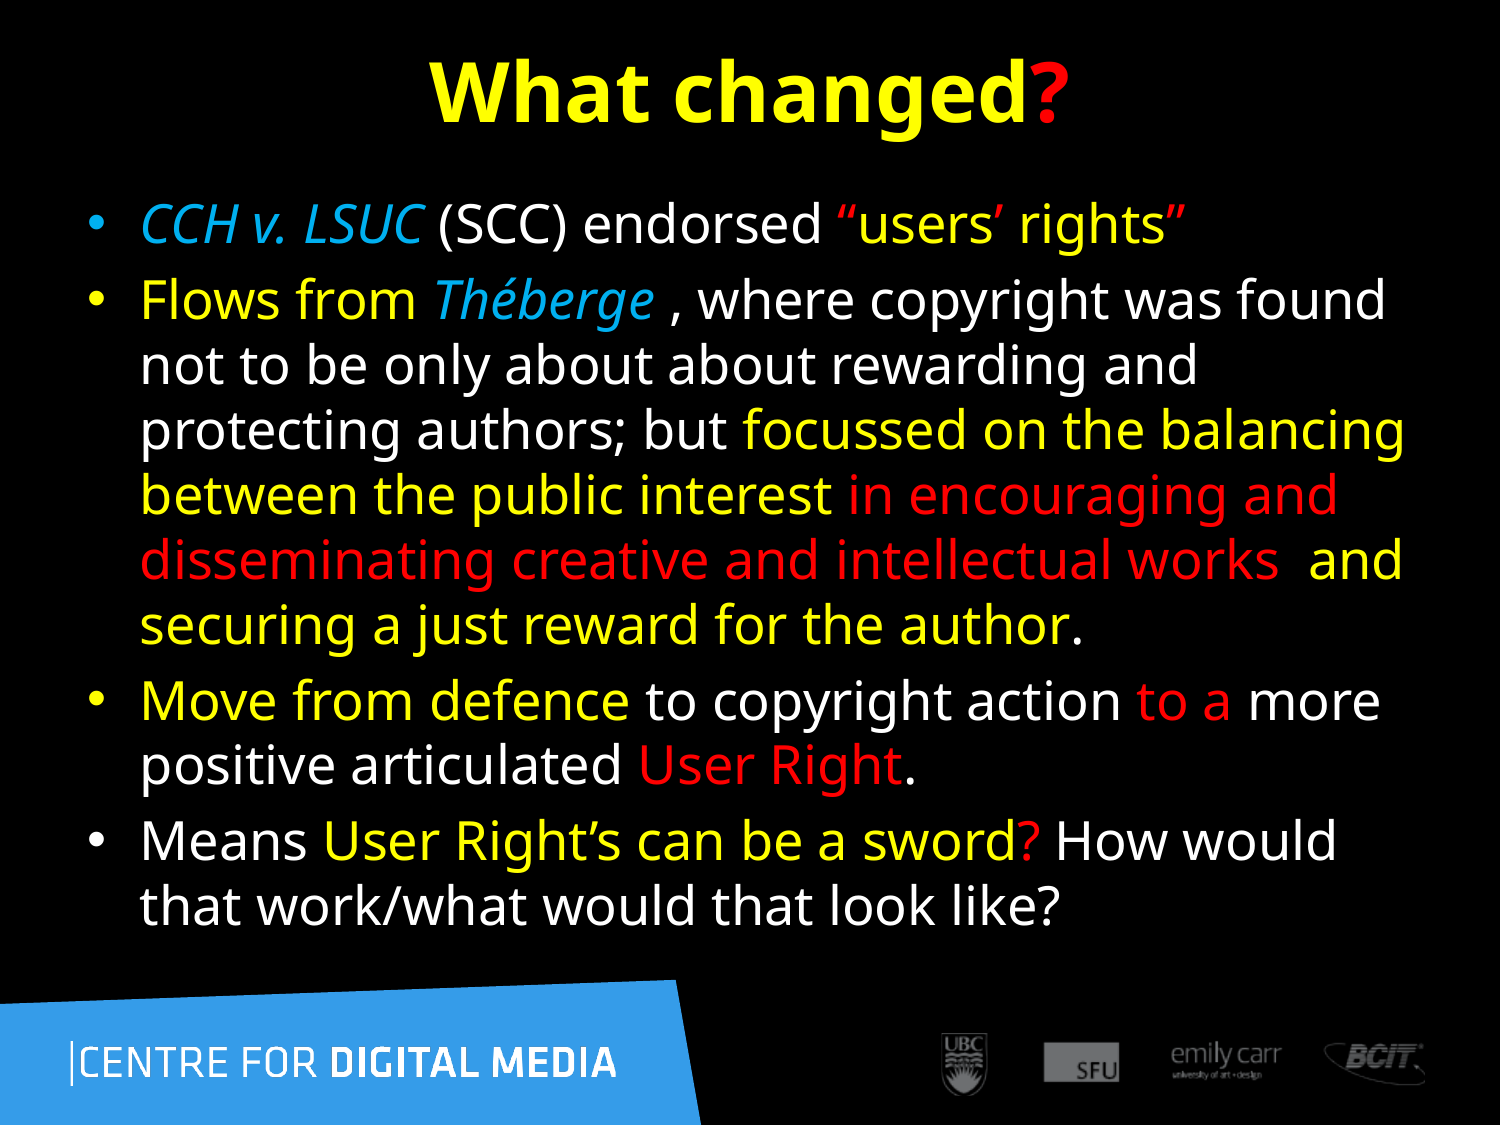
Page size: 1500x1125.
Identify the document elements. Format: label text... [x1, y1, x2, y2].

list CCH v. LSUC (SCC) endorsed “users’ rights” Flows from Théberge , where copyright was found not to be only about about rewarding and protecting authors; but focussed on the balancing between the public interest in encouraging and disseminating creative and intellectual works and securing a just reward for the author. Move from defence to copyright action to a more positive articulated User Right. Means User Right’s can be a sword? How would that work/what would that look like? [75, 177, 1467, 965]
title What changed? [75, 18, 1425, 161]
